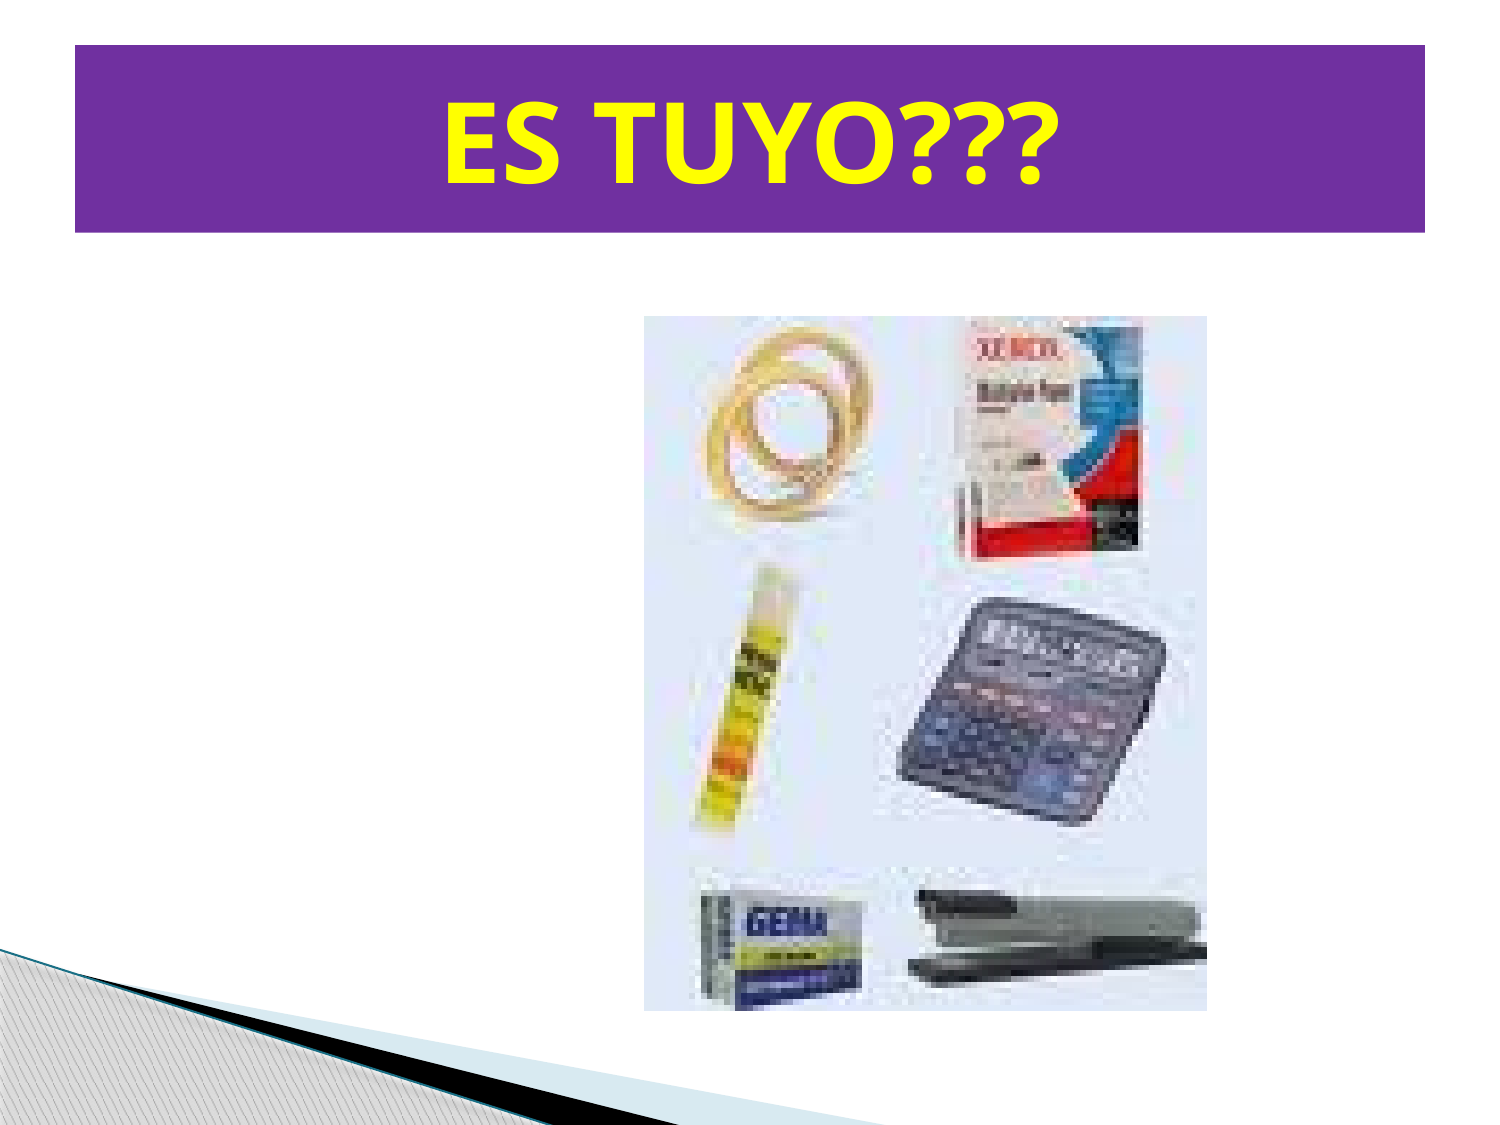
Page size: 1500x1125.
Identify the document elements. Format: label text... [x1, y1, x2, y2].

title ES TUYO??? [75, 45, 1425, 233]
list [644, 316, 1208, 1012]
